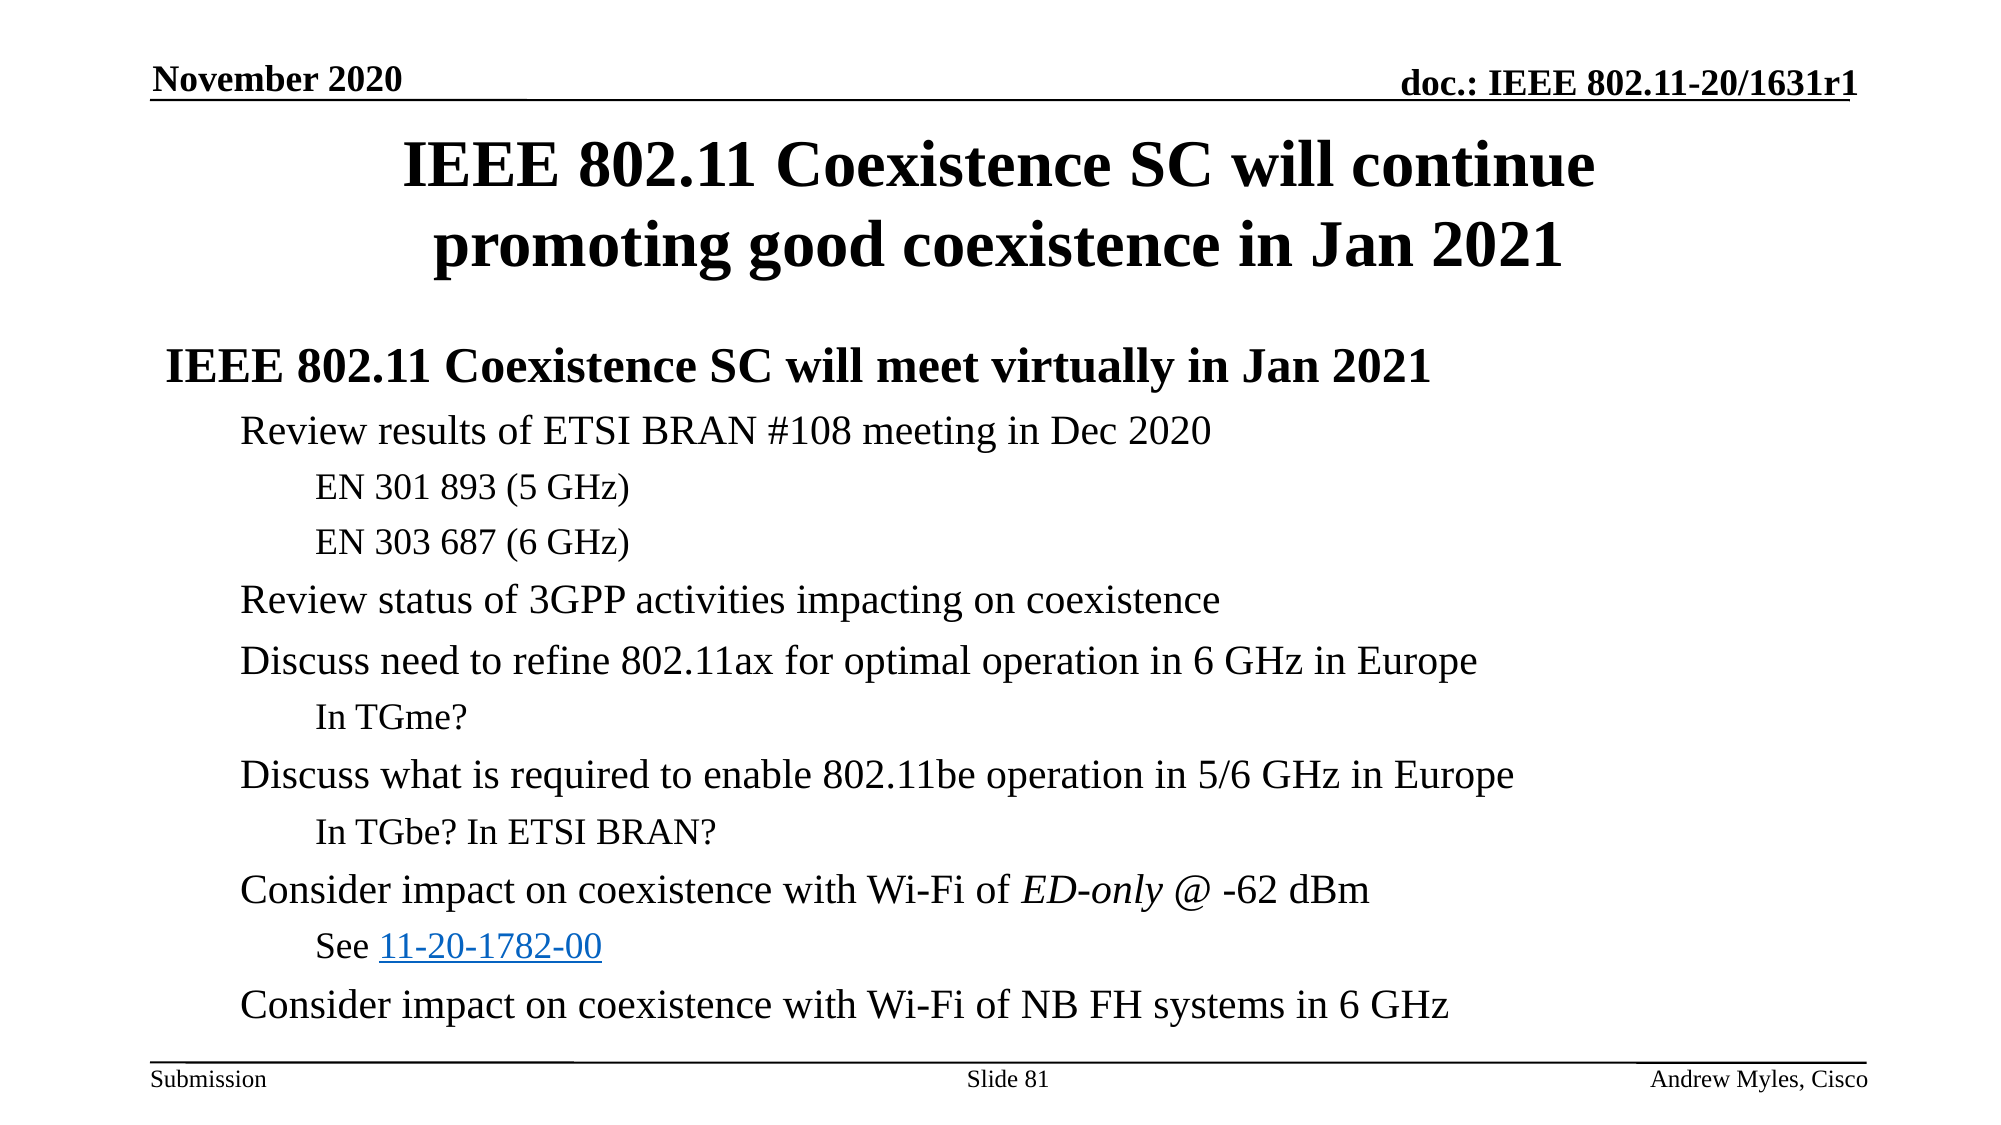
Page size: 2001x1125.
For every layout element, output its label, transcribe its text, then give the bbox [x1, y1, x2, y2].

list IEEE 802.11 Coexistence SC will meet virtually in Jan 2021 Review results of ETSI BRAN #108 meeting in Dec 2020 EN 301 893 (5 GHz) EN 303 687 (6 GHz) Review status of 3GPP activities impacting on coexistence Discuss need to refine 802.11ax for optimal operation in 6 GHz in Europe In TGme? Discuss what is required to enable 802.11be operation in 5/6 GHz in Europe In TGbe? In ETSI BRAN? Consider impact on coexistence with Wi-Fi of ED-only @ -62 dBm See 11-20-1782-00 Consider impact on coexistence with Wi-Fi of NB FH systems in 6 GHz [149, 324, 1850, 1000]
title IEEE 802.11 Coexistence SC will continue promoting good coexistence in Jan 2021 [149, 112, 1850, 288]
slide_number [152, 54, 563, 100]
slide_number Slide 81 [950, 1061, 1067, 1123]
footer Andrew Myles, Cisco [1171, 1061, 1869, 1093]
